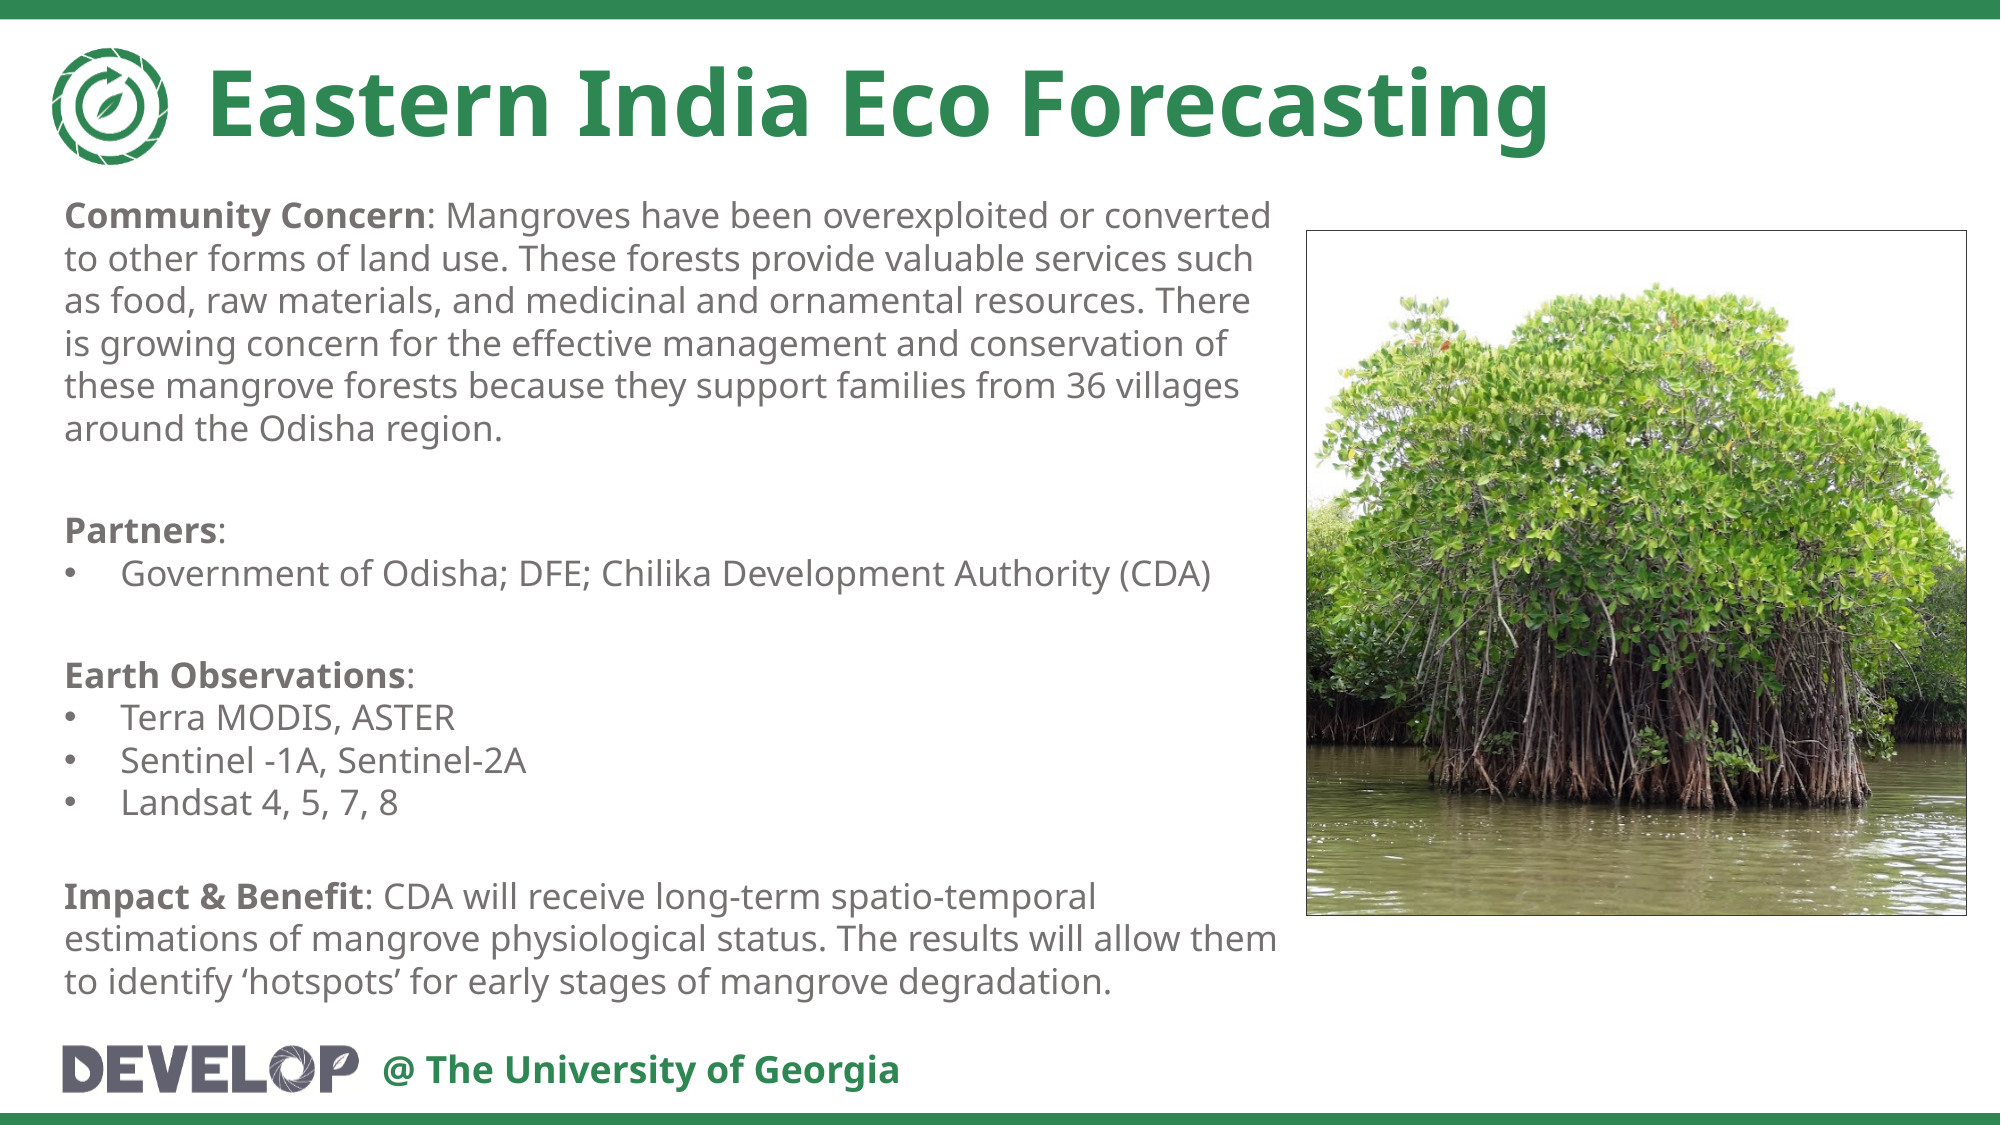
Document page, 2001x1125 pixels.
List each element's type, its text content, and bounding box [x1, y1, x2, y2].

list Eastern India Eco Forecasting [190, 45, 1967, 168]
picture [1306, 230, 1967, 916]
picture [49, 1034, 367, 1103]
list Community Concern: Mangroves have been overexploited or converted to other forms of land use. These forests provide valuable services such as food, raw materials, and medicinal and ornamental resources. There is growing concern for the effective management and conservation of these mangrove forests because they support families from 36 villages around the Odisha region. Partners: Government of Odisha; DFE; Chilika Development Authority (CDA) Earth Observations: Terra MODIS, ASTER Sentinel -1A, Sentinel-2A Landsat 4, 5, 7, 8 Impact & Benefit: CDA will receive long-term spatio-temporal estimations of mangrove physiological status. The results will allow them to identify ‘hotspots’ for early stages of mangrove degradation. [49, 186, 1298, 1029]
list @ The University of Georgia [367, 1043, 1154, 1108]
picture [49, 45, 171, 168]
